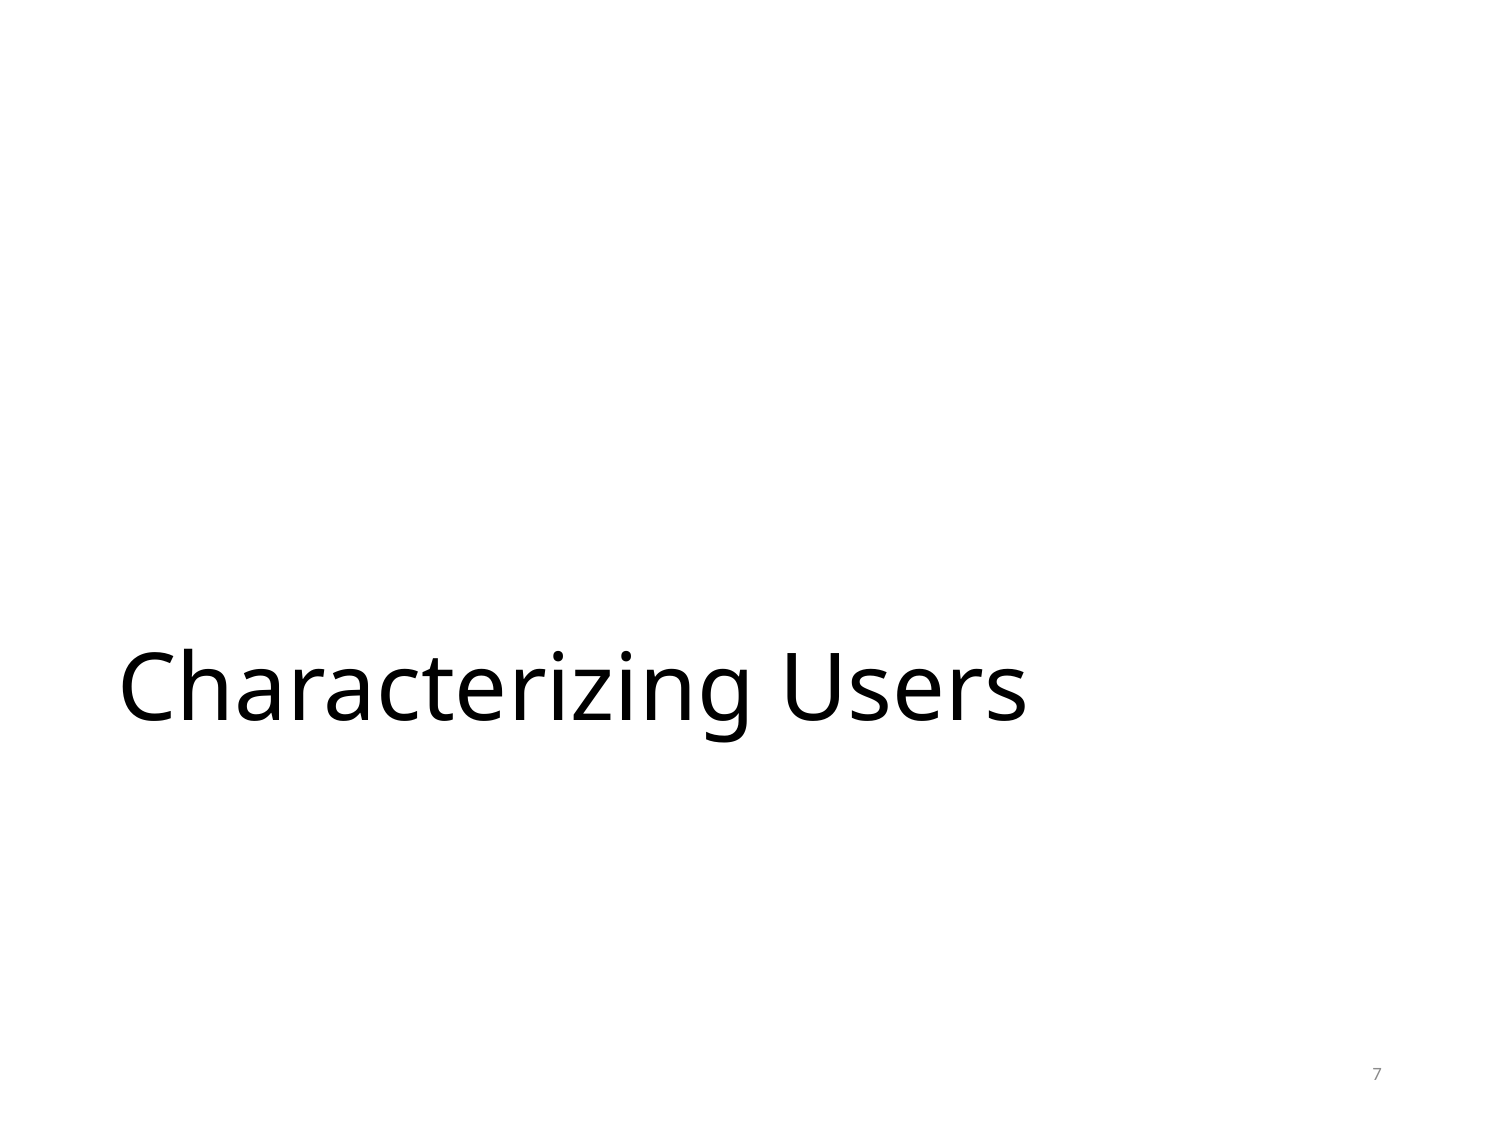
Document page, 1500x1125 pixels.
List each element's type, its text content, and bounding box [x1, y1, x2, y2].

title Characterizing Users [102, 280, 1397, 749]
slide_number 7 [1059, 1042, 1397, 1103]
